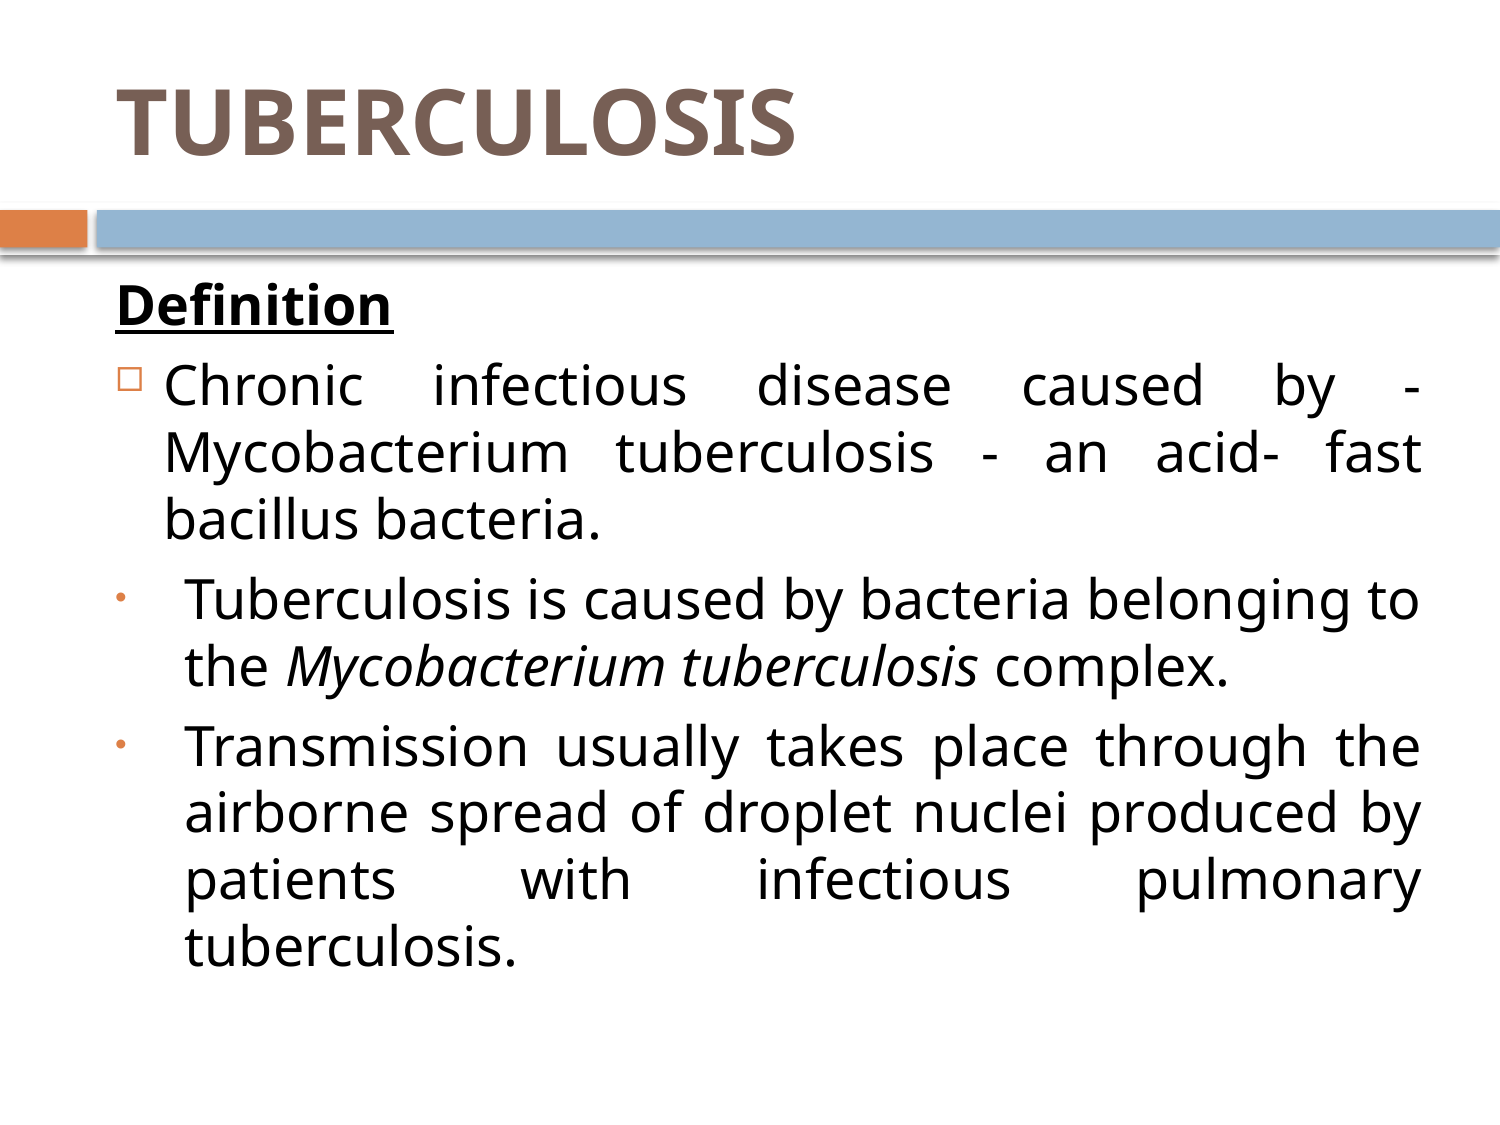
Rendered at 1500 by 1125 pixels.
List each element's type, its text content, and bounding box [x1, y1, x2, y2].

title TUBERCULOSIS [100, 37, 1438, 200]
list Definition Chronic infectious disease caused by - Mycobacterium tuberculosis - an acid- fast bacillus bacteria. Tuberculosis is caused by bacteria belonging to the Mycobacterium tuberculosis complex. Transmission usually takes place through the airborne spread of droplet nuclei produced by patients with infectious pulmonary tuberculosis. [100, 262, 1438, 1000]
